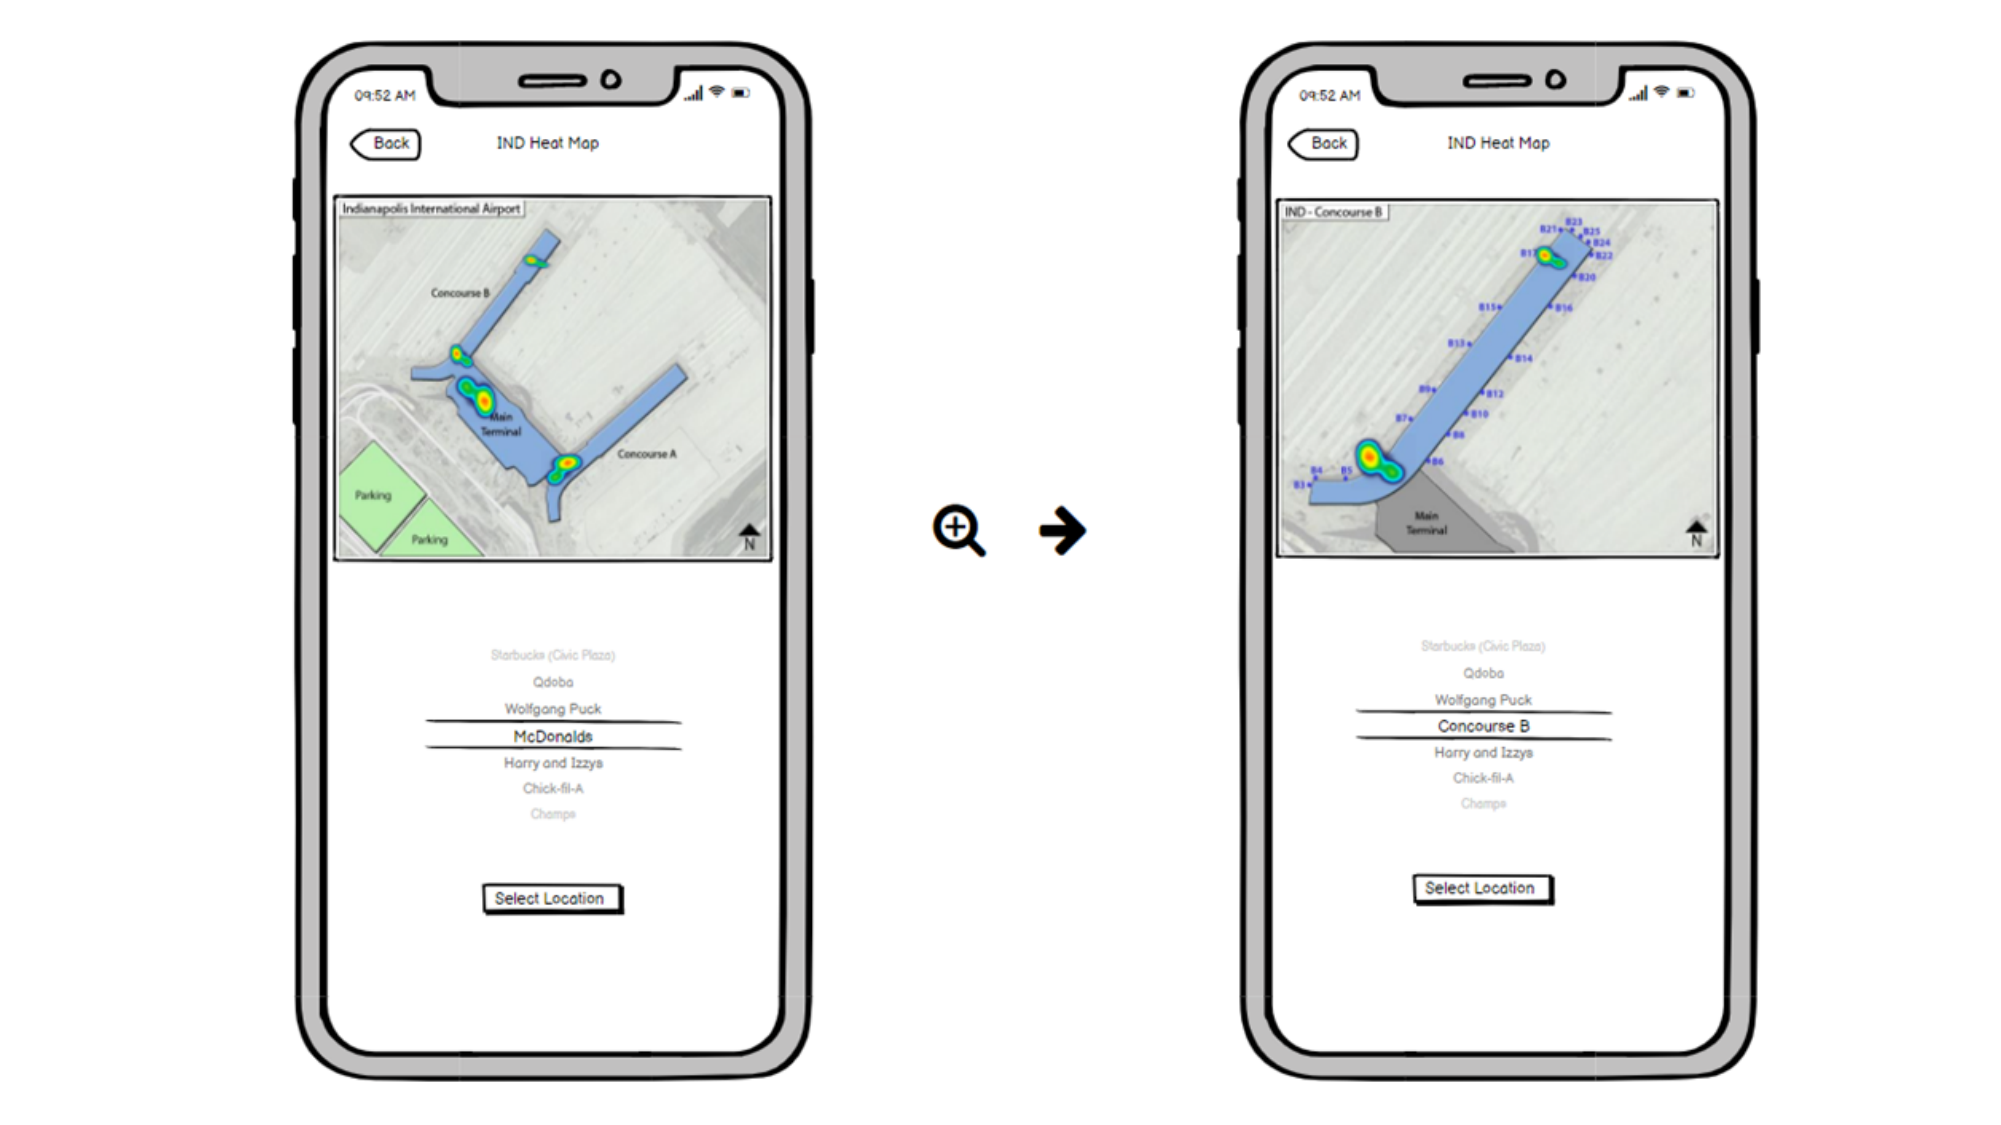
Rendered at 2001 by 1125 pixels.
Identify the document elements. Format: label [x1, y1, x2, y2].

list [242, 20, 1796, 1125]
